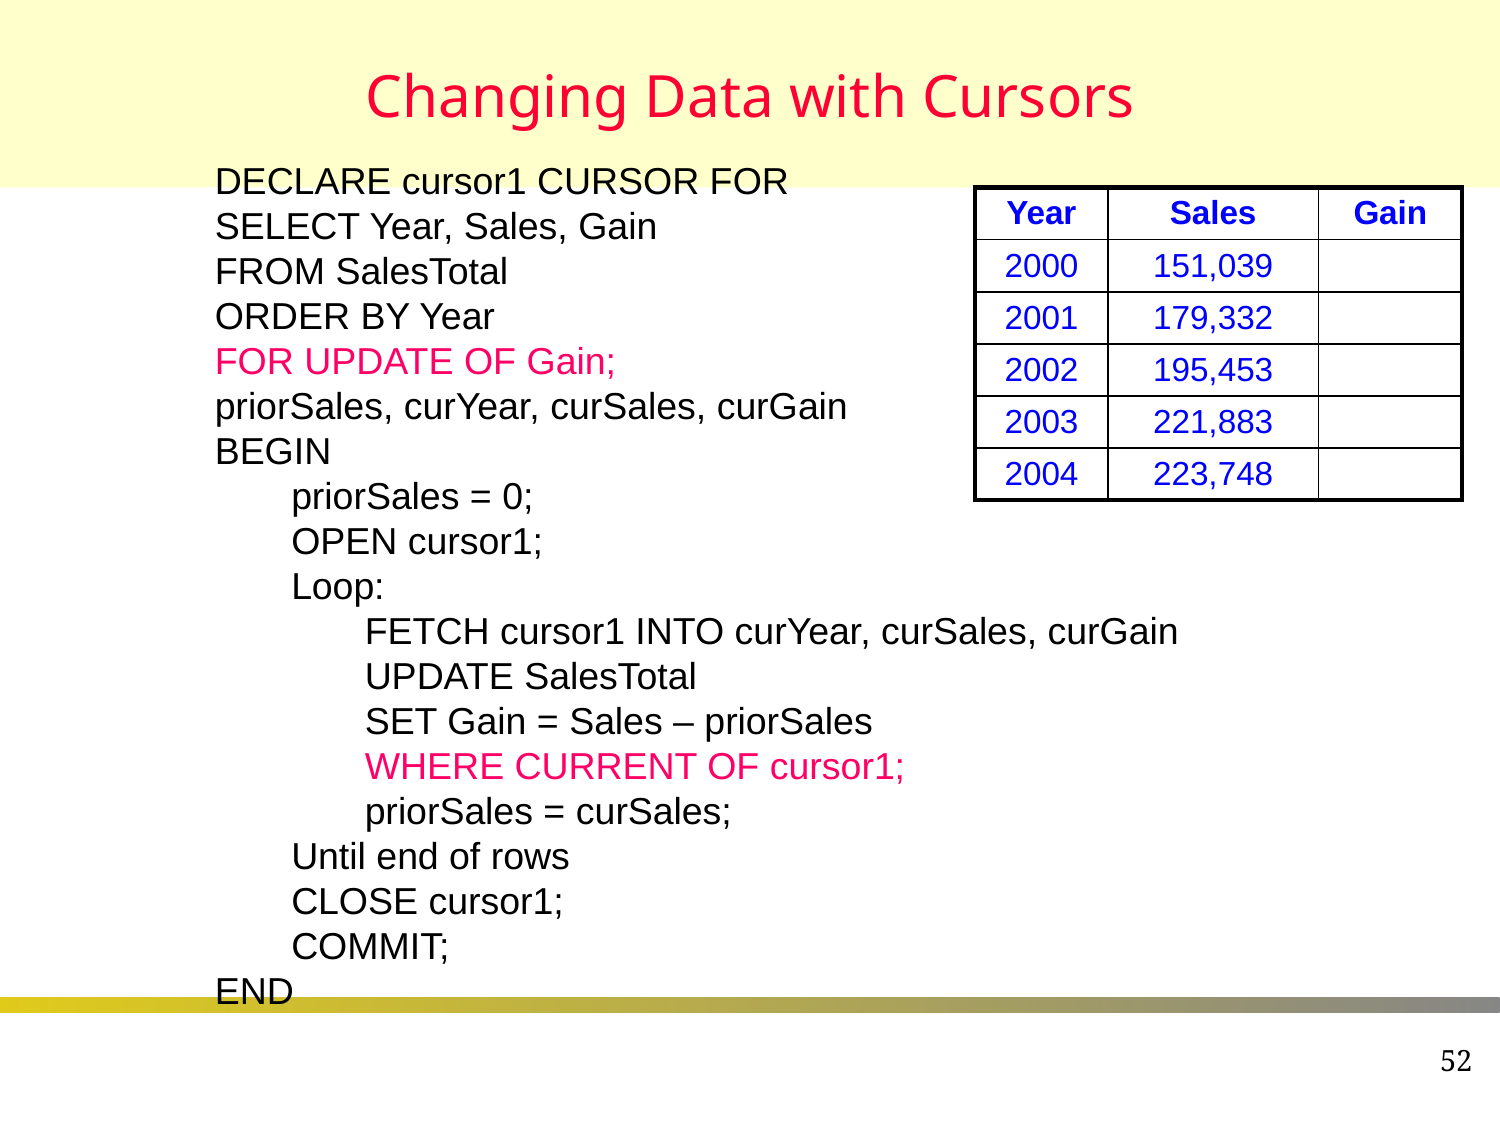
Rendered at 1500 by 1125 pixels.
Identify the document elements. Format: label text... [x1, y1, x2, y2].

slide_number 52 [1174, 1024, 1488, 1101]
table_cell [1338, 345, 1460, 395]
table_cell [1338, 449, 1460, 498]
title Changing Data with Cursors [0, 0, 1500, 188]
table_header Gain [1338, 190, 1460, 239]
text_box DECLARE cursor1 CURSOR FOR SELECT Year, Sales, Gain FROM SalesTotal ORDER BY Year FOR UPDATE OF Gain; priorSales, curYear, curSales, curGain BEGIN priorSales = 0; OPEN cursor1; Loop: FETCH cursor1 INTO curYear, curSales, curGain UPDATE SalesTotal SET Gain = Sales – priorSales WHERE CURRENT OF cursor1; priorSales = curSales; Until end of rows CLOSE cursor1; COMMIT; END [199, 149, 1338, 1020]
table_cell [1338, 397, 1460, 447]
table_cell [1338, 293, 1460, 343]
table_cell [1338, 240, 1460, 291]
